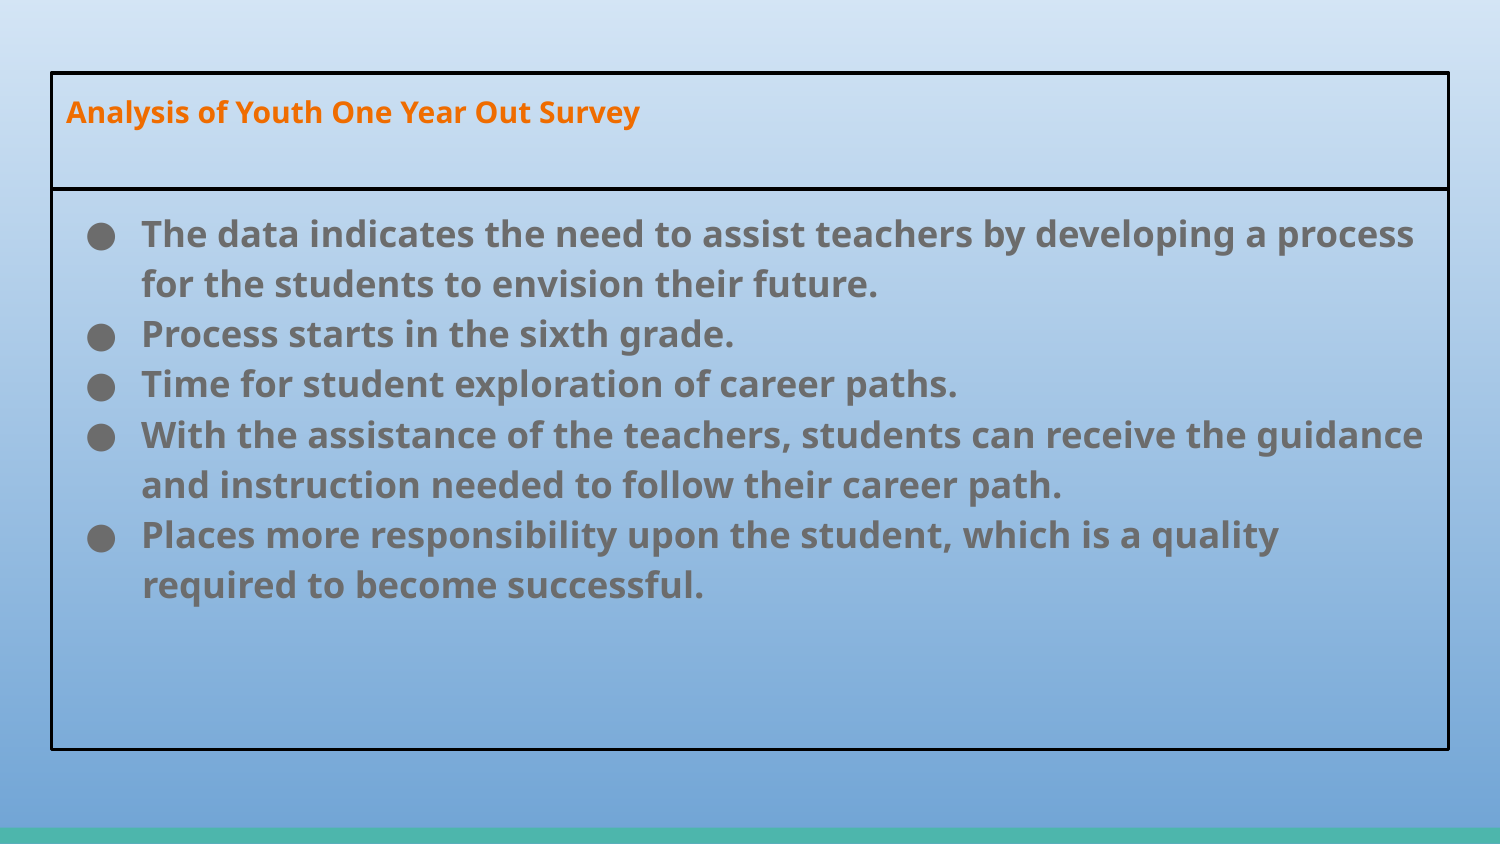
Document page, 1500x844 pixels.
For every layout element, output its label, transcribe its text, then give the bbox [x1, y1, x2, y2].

list The data indicates the need to assist teachers by developing a process for the students to envision their future. Process starts in the sixth grade. Time for student exploration of career paths. With the assistance of the teachers, students can receive the guidance and instruction needed to follow their career path. Places more responsibility upon the student, which is a quality required to become successful. [51, 189, 1449, 750]
title Analysis of Youth One Year Out Survey [51, 72, 1449, 189]
